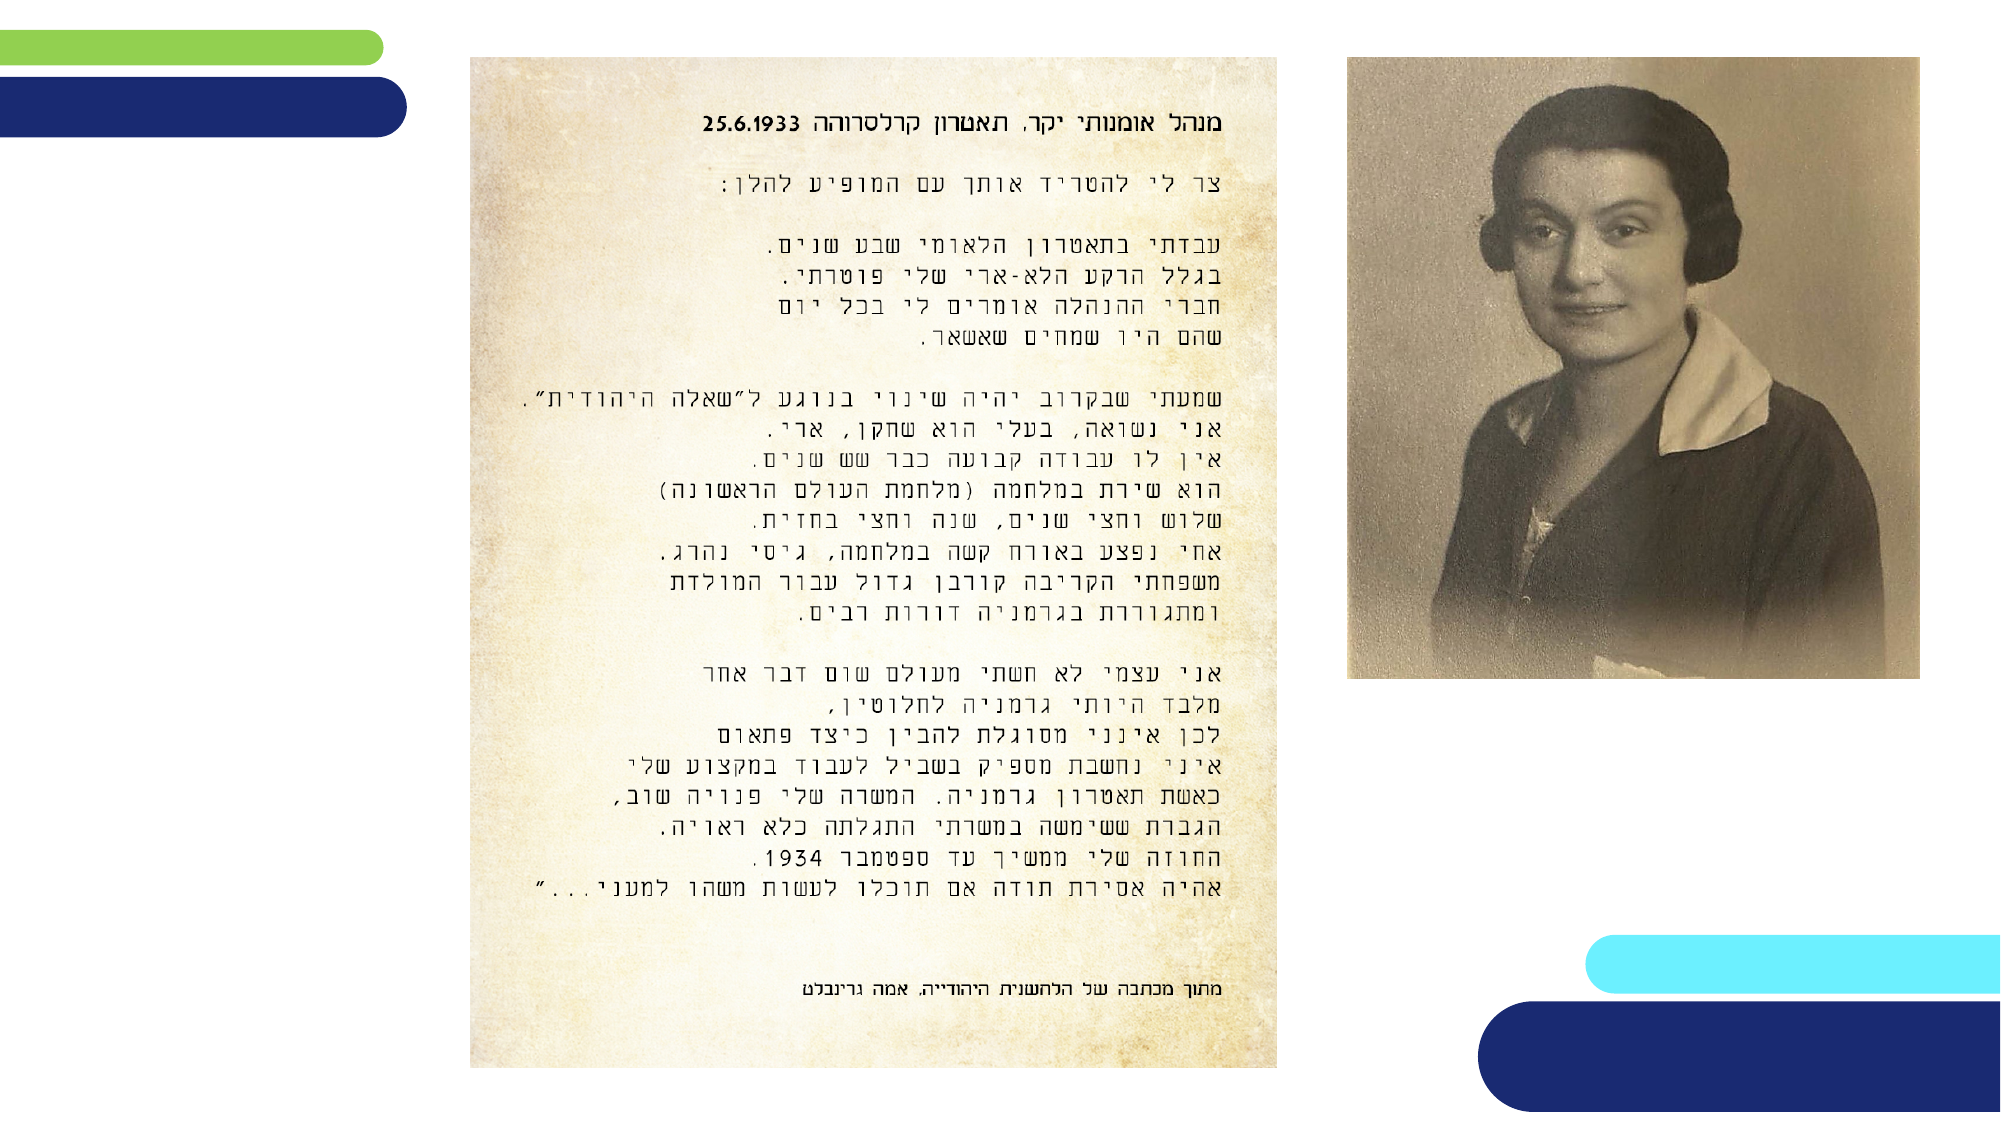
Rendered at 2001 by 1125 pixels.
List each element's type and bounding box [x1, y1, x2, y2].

picture [1347, 57, 1920, 679]
picture [470, 57, 1277, 1068]
